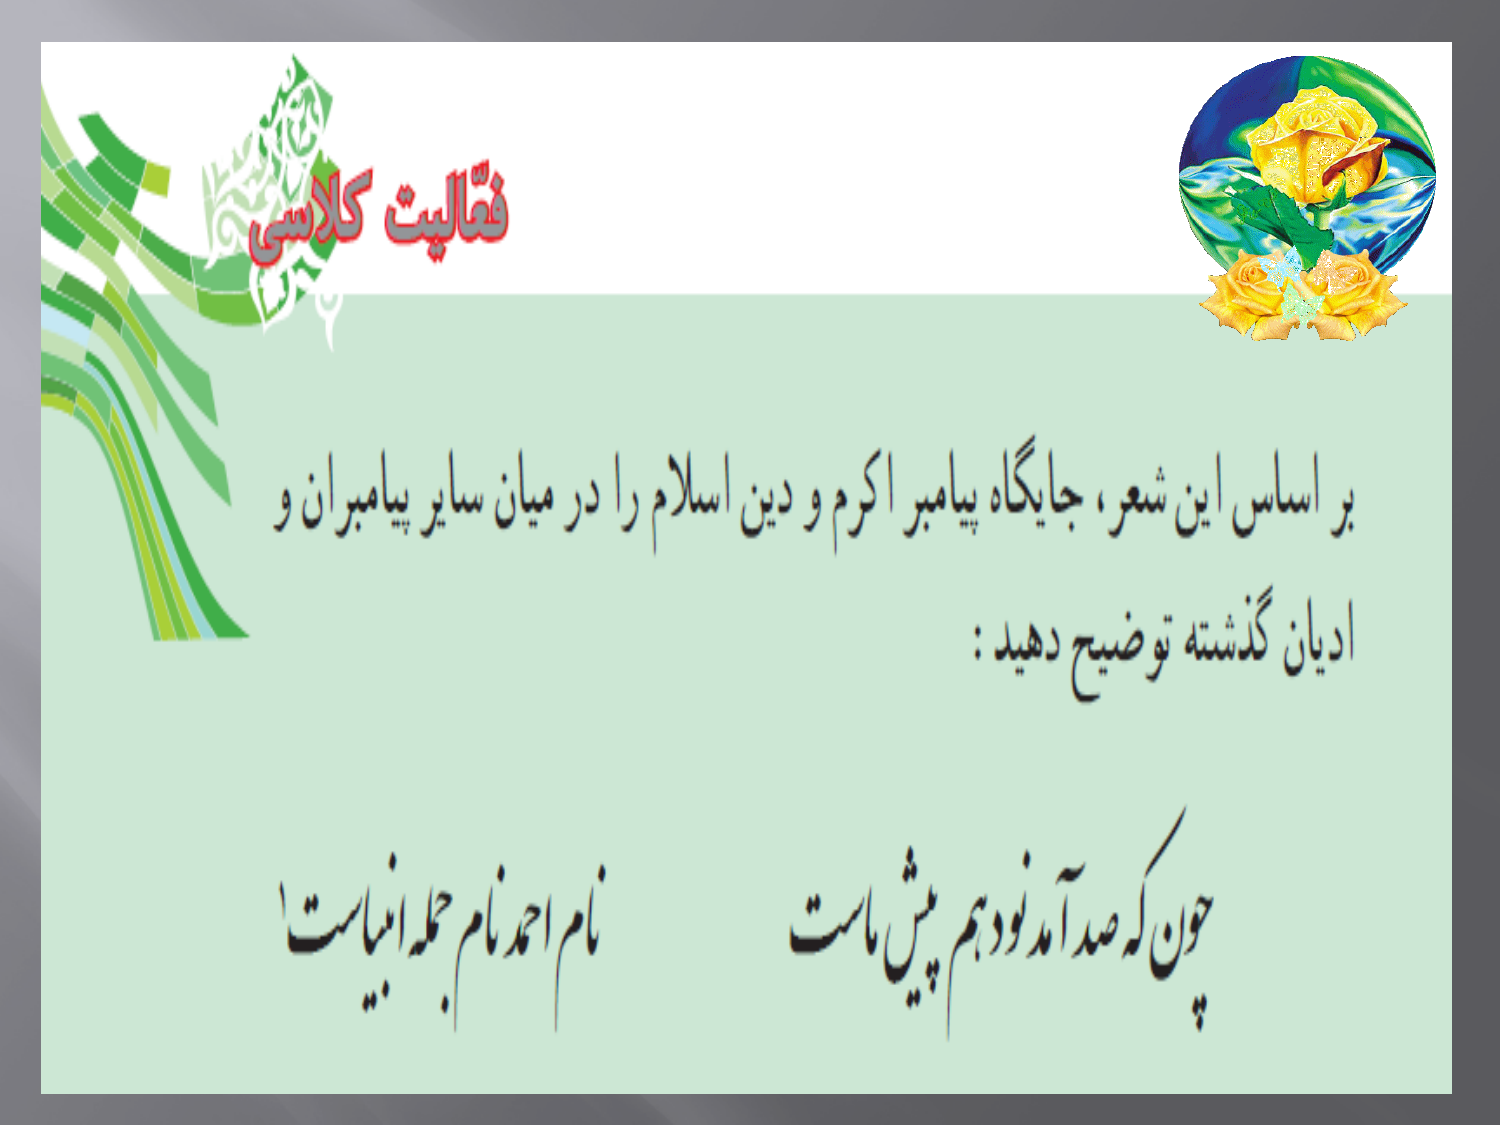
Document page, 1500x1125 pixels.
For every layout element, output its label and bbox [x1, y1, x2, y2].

picture [41, 42, 1453, 1095]
